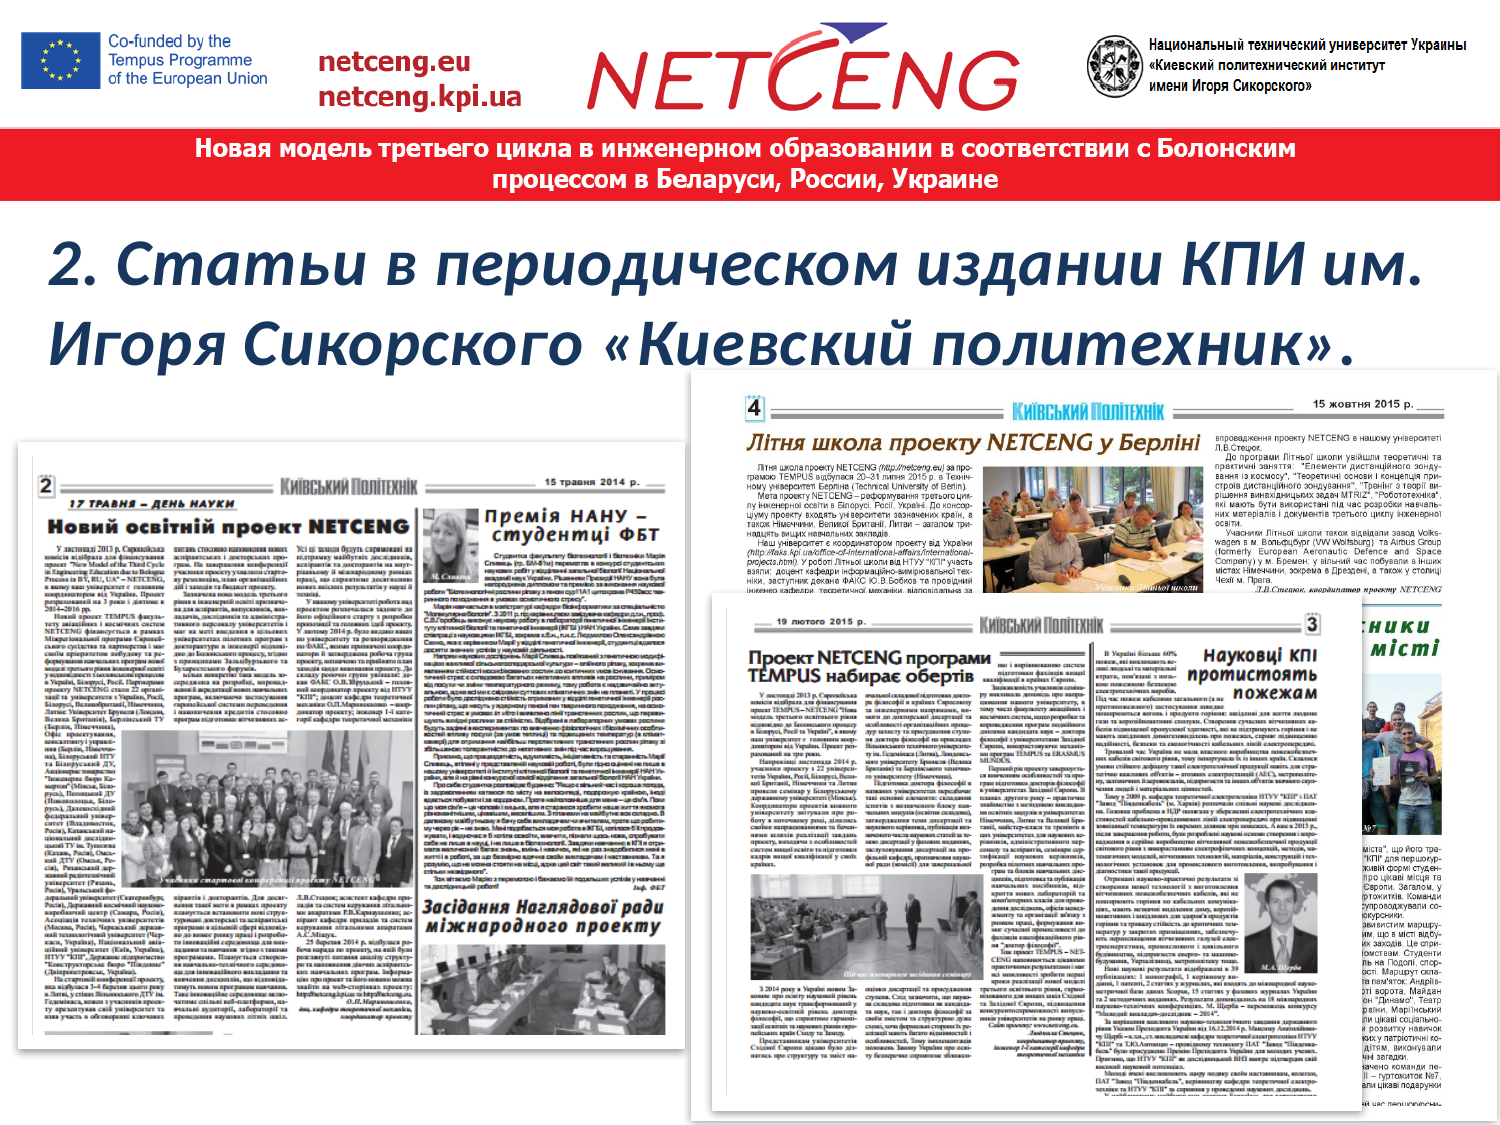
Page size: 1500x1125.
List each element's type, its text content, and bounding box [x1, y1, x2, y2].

picture [0, 0, 1500, 1125]
subtitle 2. Статьи в периодическом издании КПИ им. Игоря Сикорского «Киевский политехник». [32, 210, 1500, 386]
picture [704, 384, 1483, 1107]
